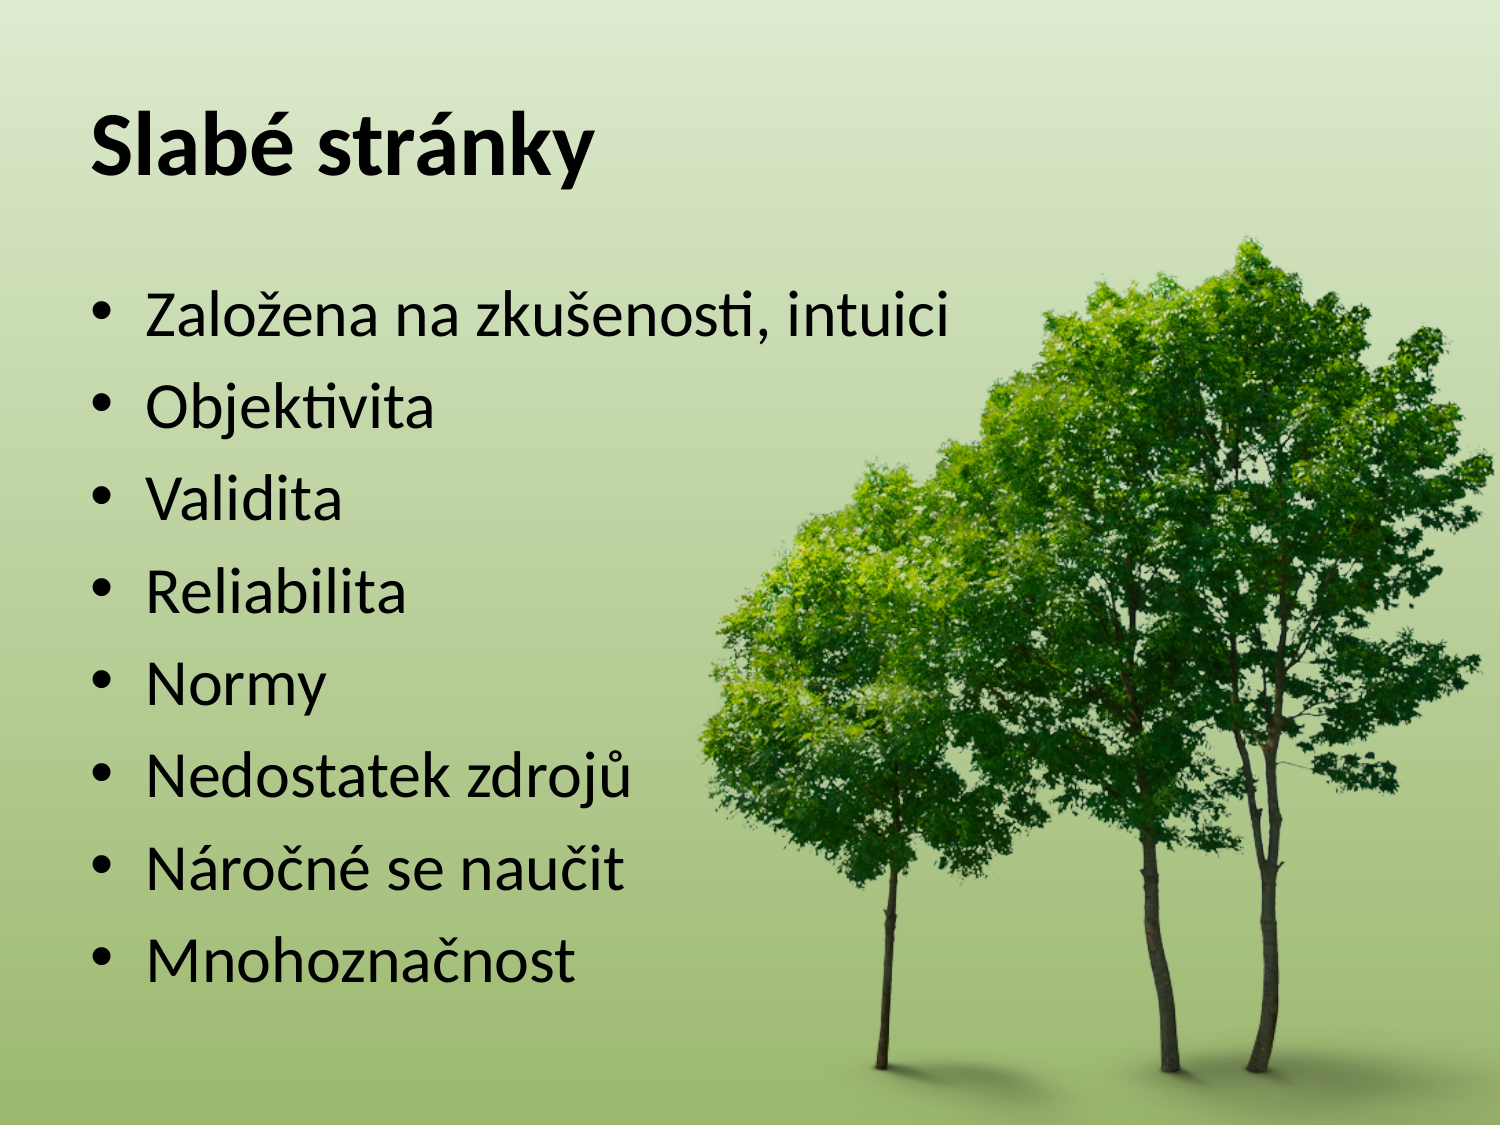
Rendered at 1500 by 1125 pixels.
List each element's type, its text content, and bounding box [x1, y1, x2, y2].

picture [690, 231, 1500, 1125]
list Založena na zkušenosti, intuici Objektivita Validita Reliabilita Normy Nedostatek zdrojů Náročné se naučit Mnohoznačnost [75, 262, 685, 1005]
title Slabé stránky [75, 45, 1425, 233]
